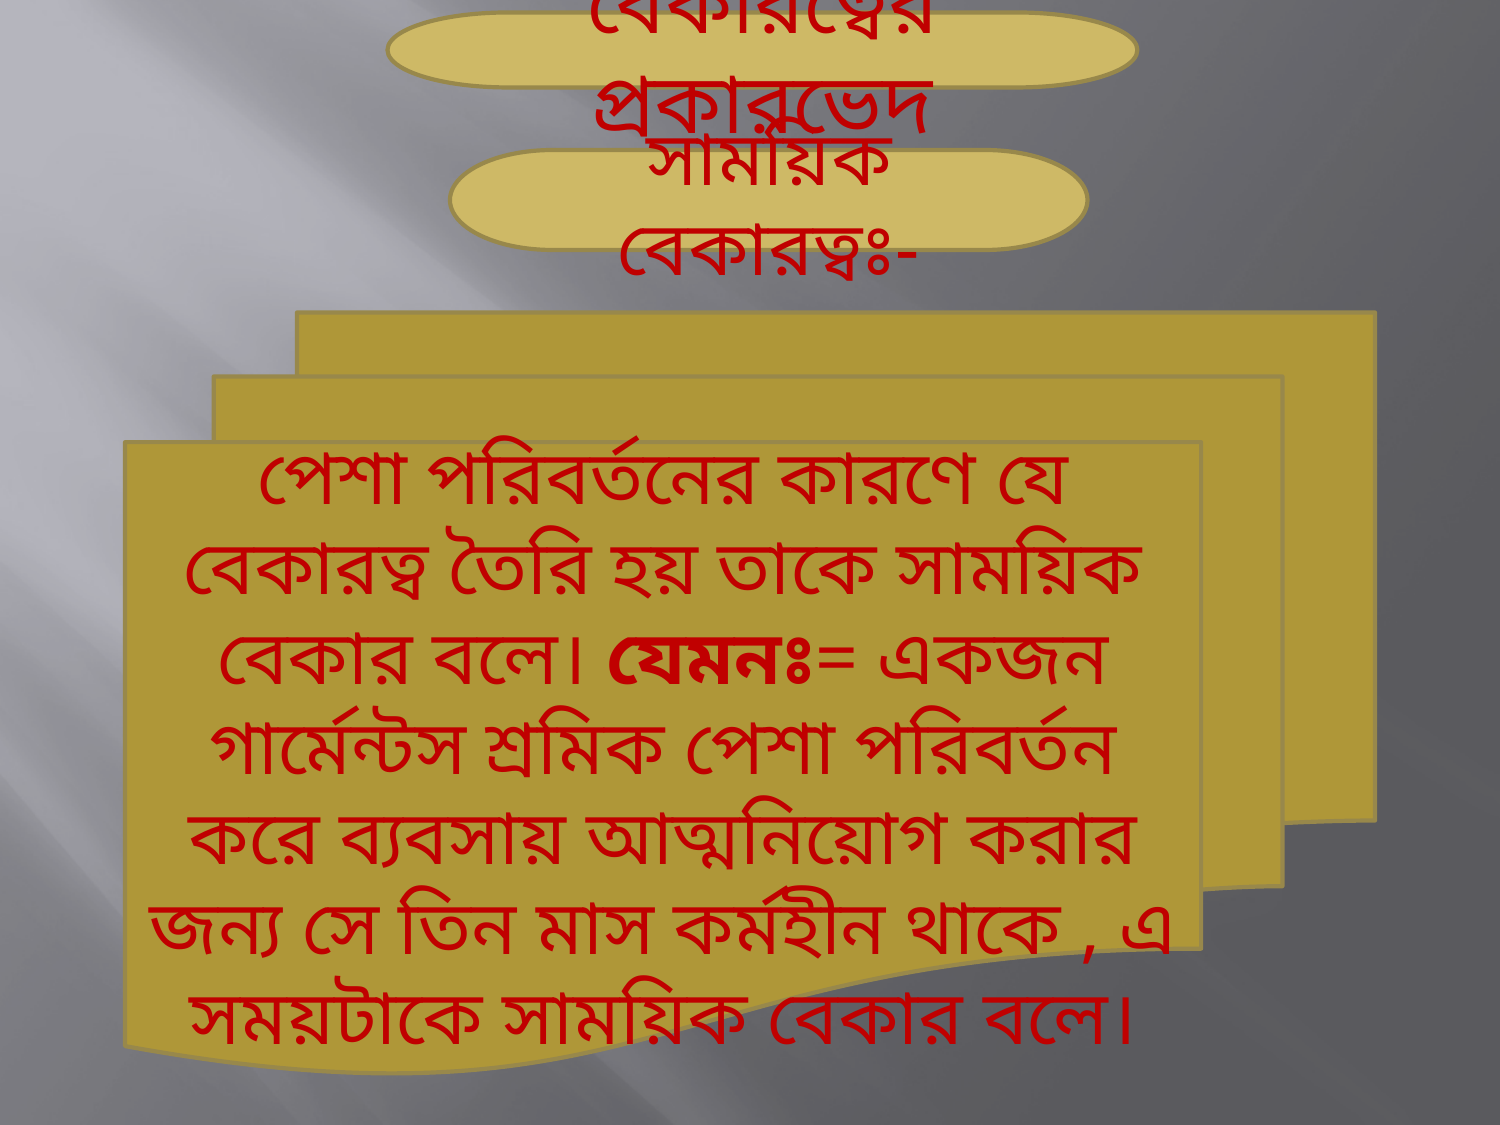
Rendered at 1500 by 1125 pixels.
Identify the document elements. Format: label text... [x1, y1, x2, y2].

text_box বেকারত্বের প্রকারভেদ [385, 10, 1140, 90]
text_box সাময়িক বেকারত্বঃ- [447, 147, 1090, 253]
text_box পেশা পরিবর্তনের কারণে যে বেকারত্ব তৈরি হয় তাকে সাময়িক বেকার বলে। যেমনঃ= একজন গার্মেন্টস শ্রমিক পেশা পরিবর্তন করে ব্যবসায় আত্মনিয়োগ করার জন্য সে তিন মাস কর্মহীন থাকে , এ সময়টাকে সাময়িক বেকার বলে। [122, 310, 1378, 1076]
